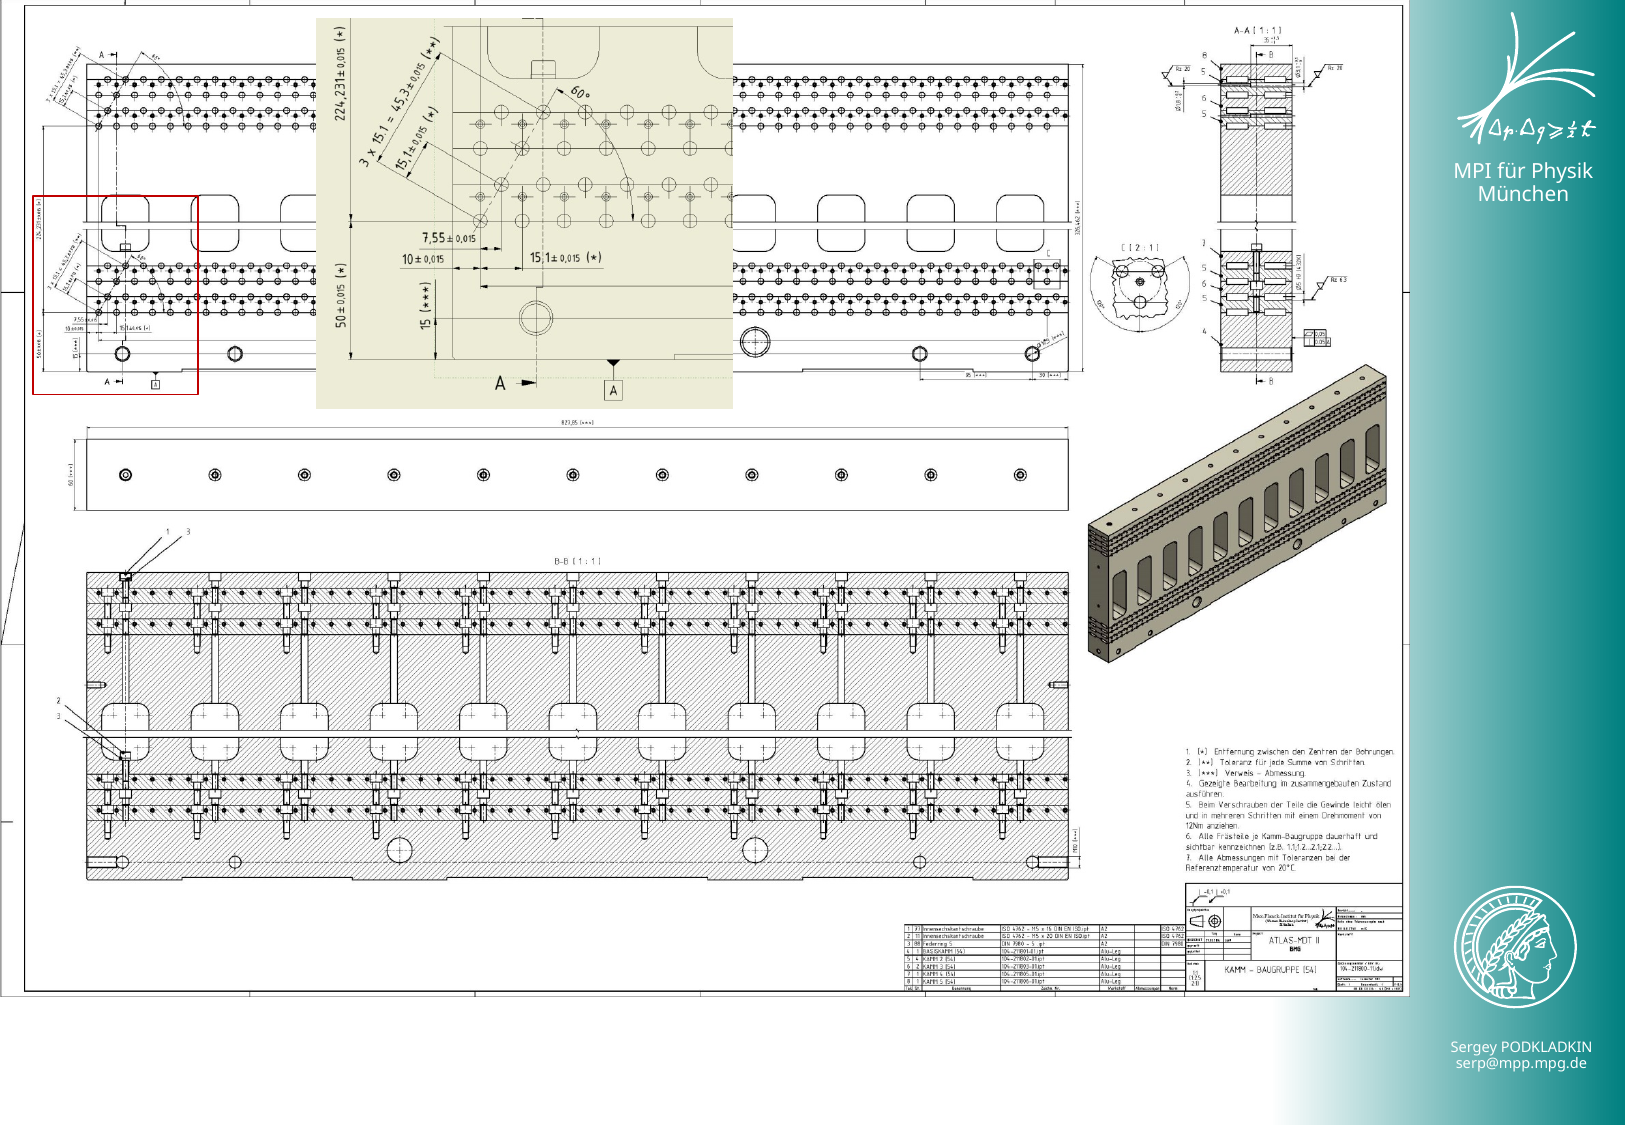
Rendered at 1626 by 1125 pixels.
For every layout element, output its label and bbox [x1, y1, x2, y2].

picture [0, 0, 1411, 997]
